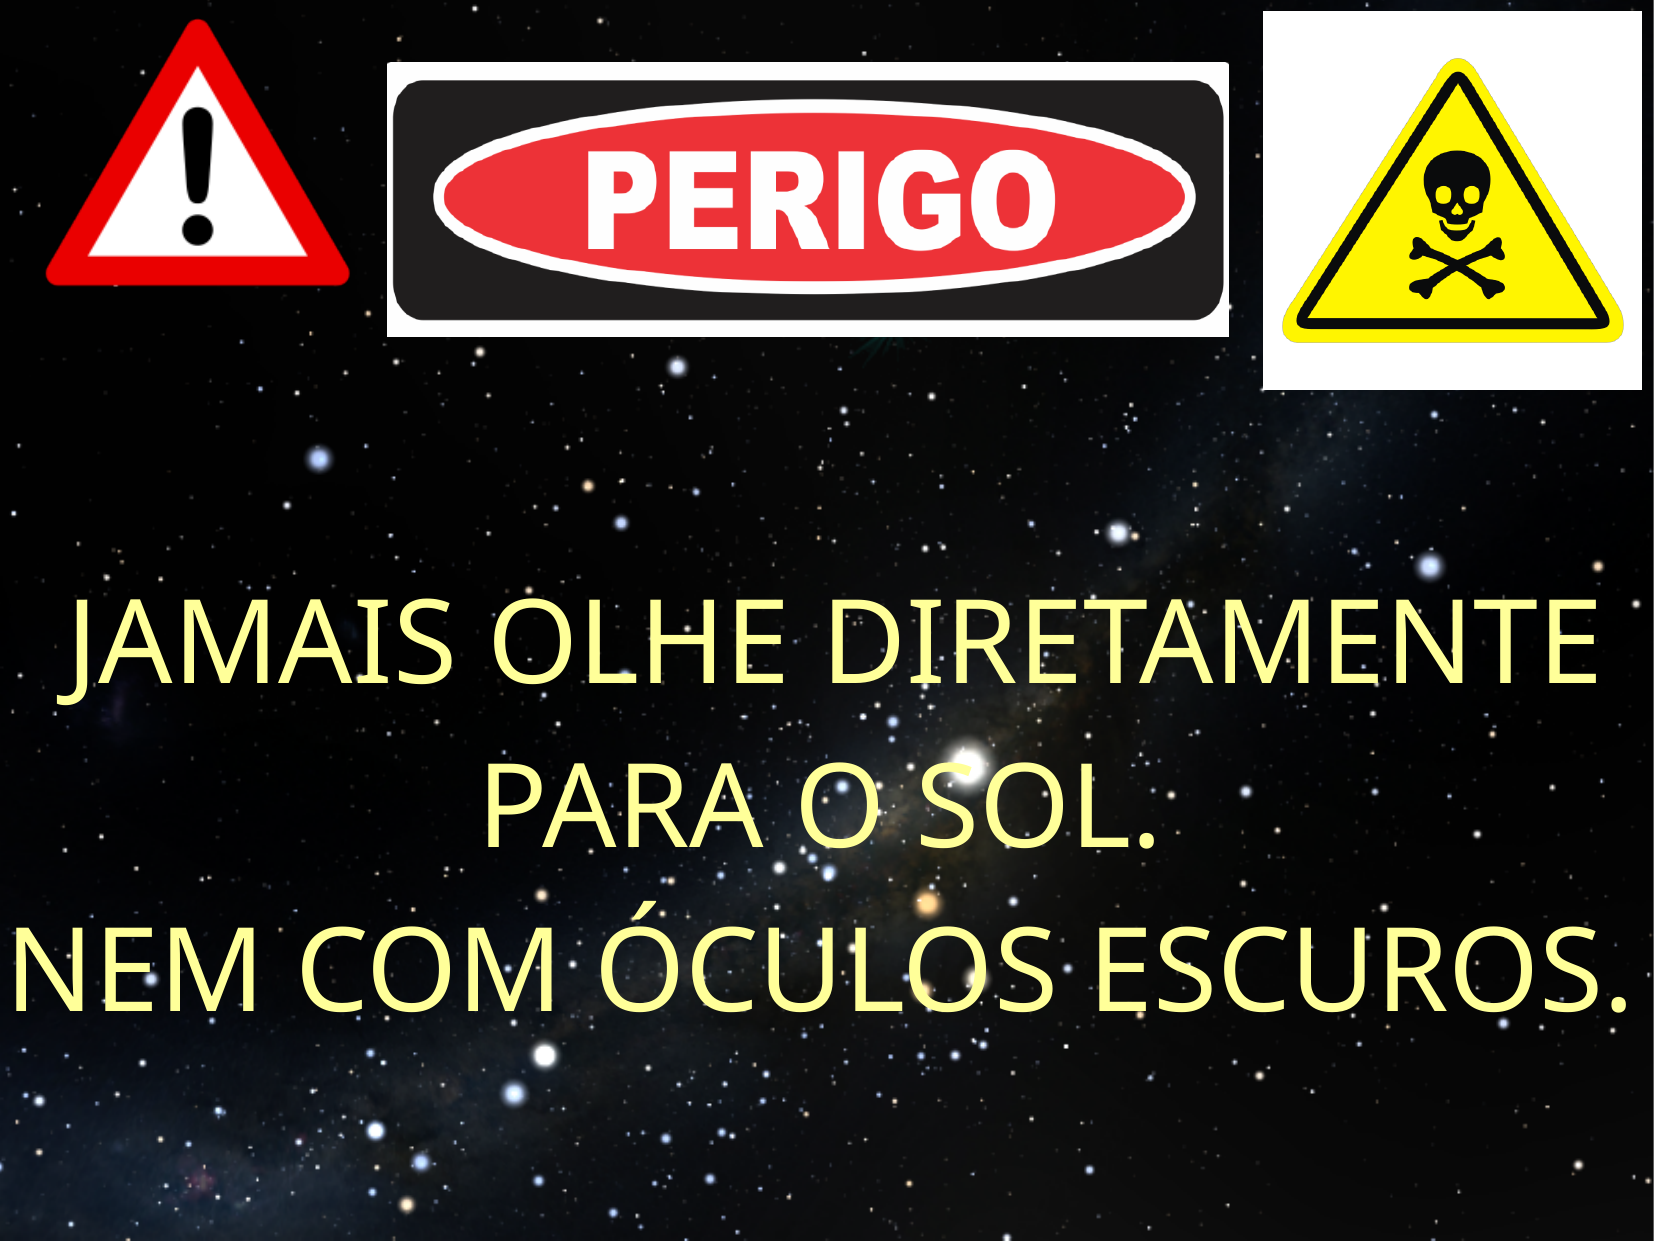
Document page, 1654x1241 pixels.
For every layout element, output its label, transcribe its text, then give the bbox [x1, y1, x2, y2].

picture [0, 0, 1654, 1241]
title JAMAIS OLHE DIRETAMENTE PARA O SOL. NEM COM ÓCULOS ESCUROS. [0, 331, 1642, 1241]
